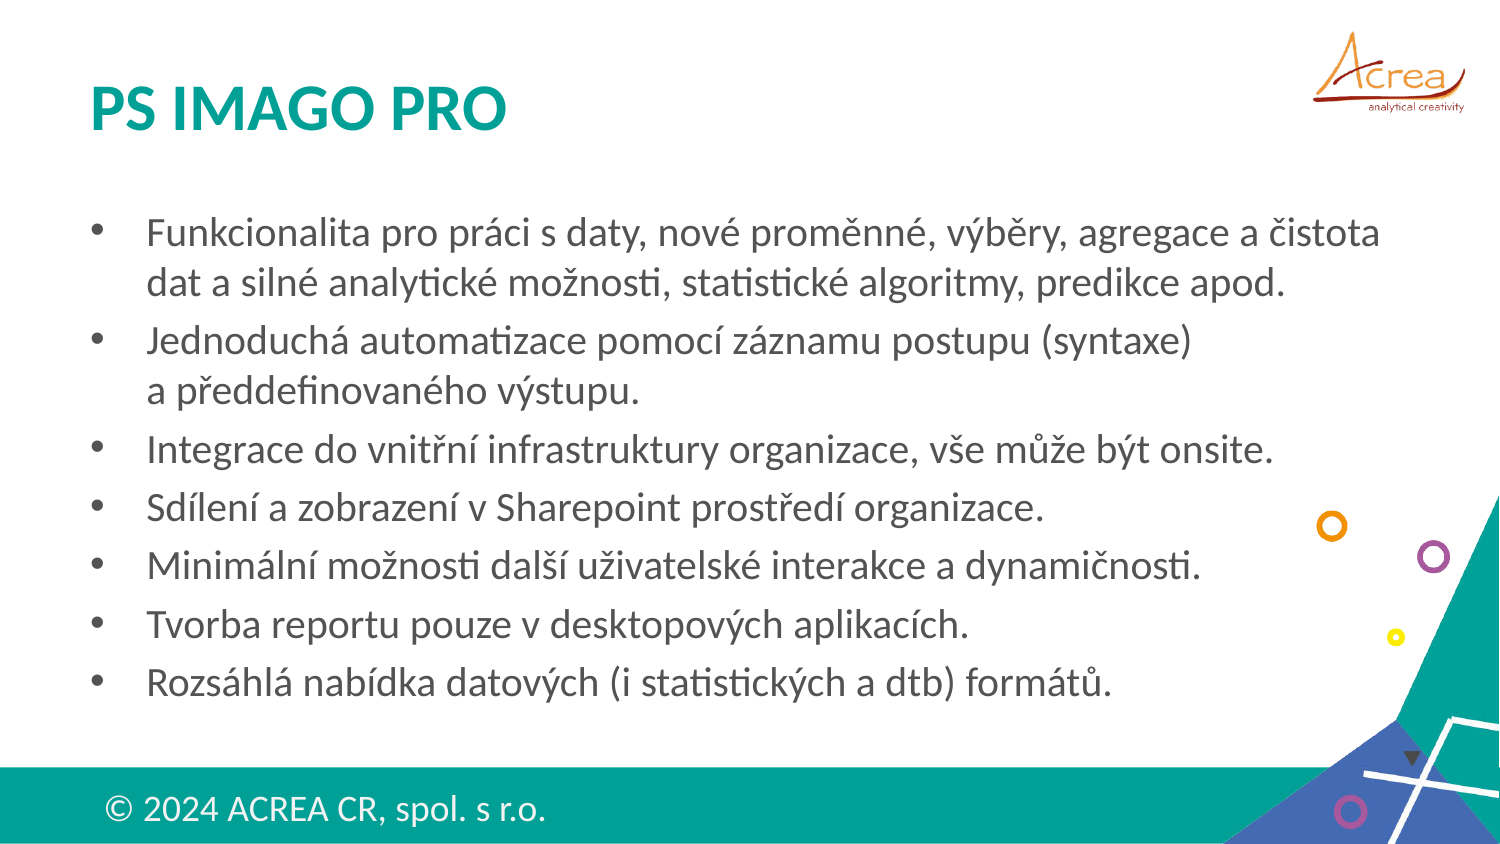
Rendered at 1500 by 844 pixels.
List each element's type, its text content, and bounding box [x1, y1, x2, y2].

title PS IMAGO PRO [75, 33, 1425, 175]
list Funkcionalita pro práci s daty, nové proměnné, výběry, agregace a čistota dat a silné analytické možnosti, statistické algoritmy, predikce apod. Jednoduchá automatizace pomocí záznamu postupu (syntaxe) a předdefinovaného výstupu. Integrace do vnitřní infrastruktury organizace, vše může být onsite. Sdílení a zobrazení v Sharepoint prostředí organizace. Minimální možnosti další uživatelské interakce a dynamičnosti. Tvorba reportu pouze v desktopových aplikacích. Rozsáhlá nabídka datových (i statistických a dtb) formátů. [75, 196, 1425, 754]
picture [1191, 464, 1499, 844]
picture [1277, 5, 1500, 139]
